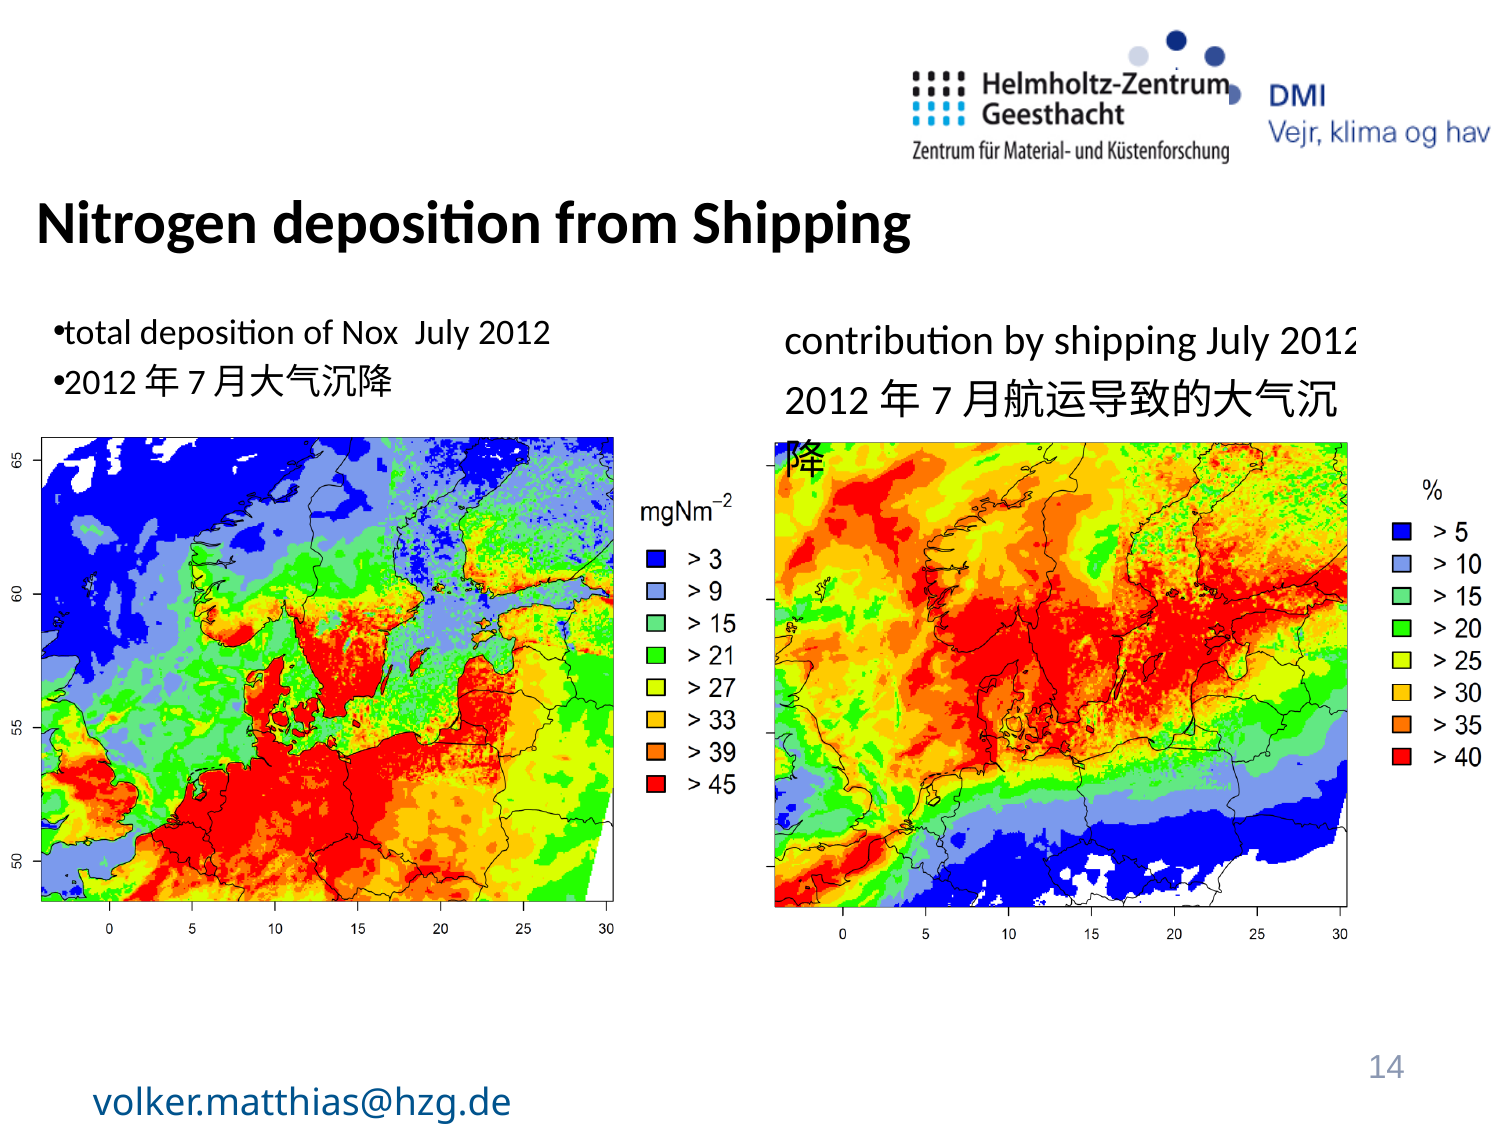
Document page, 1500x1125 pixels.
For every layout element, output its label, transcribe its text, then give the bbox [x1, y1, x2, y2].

text_box contribution by shipping July 2012 2012年7月航运导致的大气沉降 [760, 302, 1350, 410]
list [0, 422, 613, 949]
list total deposition of Nox July 2012 2012年7月大气沉降 [38, 301, 617, 410]
title Nitrogen deposition from Shipping [13, 171, 963, 268]
slide_number 14 [1107, 1037, 1421, 1093]
picture [618, 266, 1500, 1057]
picture [912, 3, 1500, 171]
text_box volker.matthias@hzg.de [93, 1077, 513, 1123]
